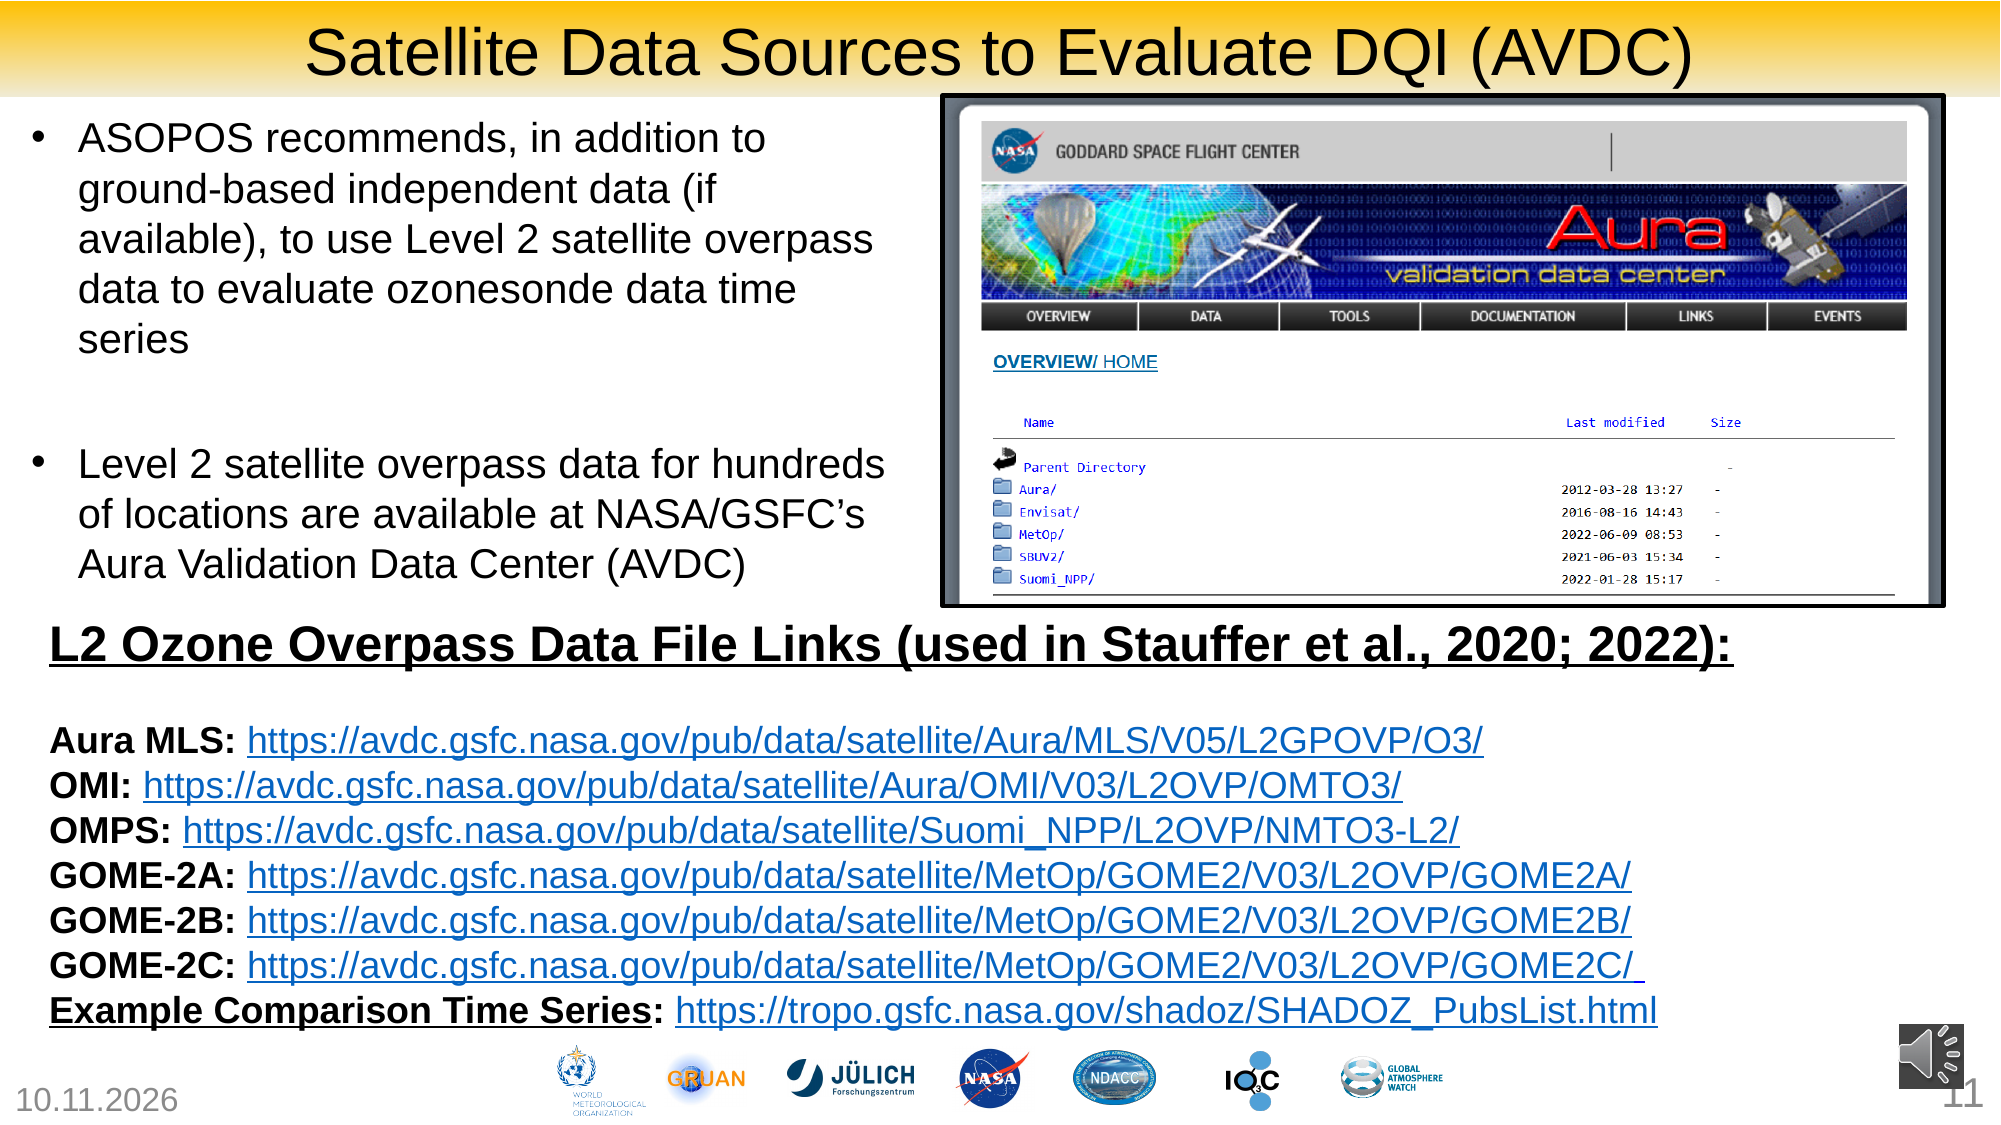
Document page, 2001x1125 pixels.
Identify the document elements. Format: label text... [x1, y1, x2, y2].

text_box ASOPOS recommends, in addition to ground-based independent data (if available), to use Level 2 satellite overpass data to evaluate ozonesonde data time series Level 2 satellite overpass data for hundreds of locations are available at NASA/GSFC’s Aura Validation Data Center (AVDC) [16, 103, 927, 594]
slide_number 11 [1550, 1060, 2000, 1121]
picture [944, 97, 1941, 604]
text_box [557, 1045, 1443, 1116]
picture [1897, 1022, 1965, 1090]
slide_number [0, 1068, 450, 1125]
text_box Satellite Data Sources to Evaluate DQI (AVDC) [0, 1, 2000, 97]
text_box L2 Ozone Overpass Data File Links (used in Stauffer et al., 2020; 2022): Aura MLS: https://avdc.gsfc.nasa.gov/pub/data/satellite/Aura/MLS/V05/L2GPOVP/O3/ OMI: https://avdc.gsfc.nasa.gov/pub/data/satellite/Aura/OMI/V03/L2OVP/OMTO3/ OMPS: https://avdc.gsfc.nasa.gov/pub/data/satellite/Suomi_NPP/L2OVP/NMTO3-L2/ GOME-2A: https://avdc.gsfc.nasa.gov/pub/data/satellite/MetOp/GOME2/V03/L2OVP/GOME2A/ GOME-2B: https://avdc.gsfc.nasa.gov/pub/data/satellite/MetOp/GOME2/V03/L2OVP/GOME2B/ GOME-2C: https://avdc.gsfc.nasa.gov/pub/data/satellite/MetOp/GOME2/V03/L2OVP/GOME2C/ Example Comparison Time Series: https://tropo.gsfc.nasa.gov/shadoz/SHADOZ_PubsList.html [34, 603, 1966, 1039]
